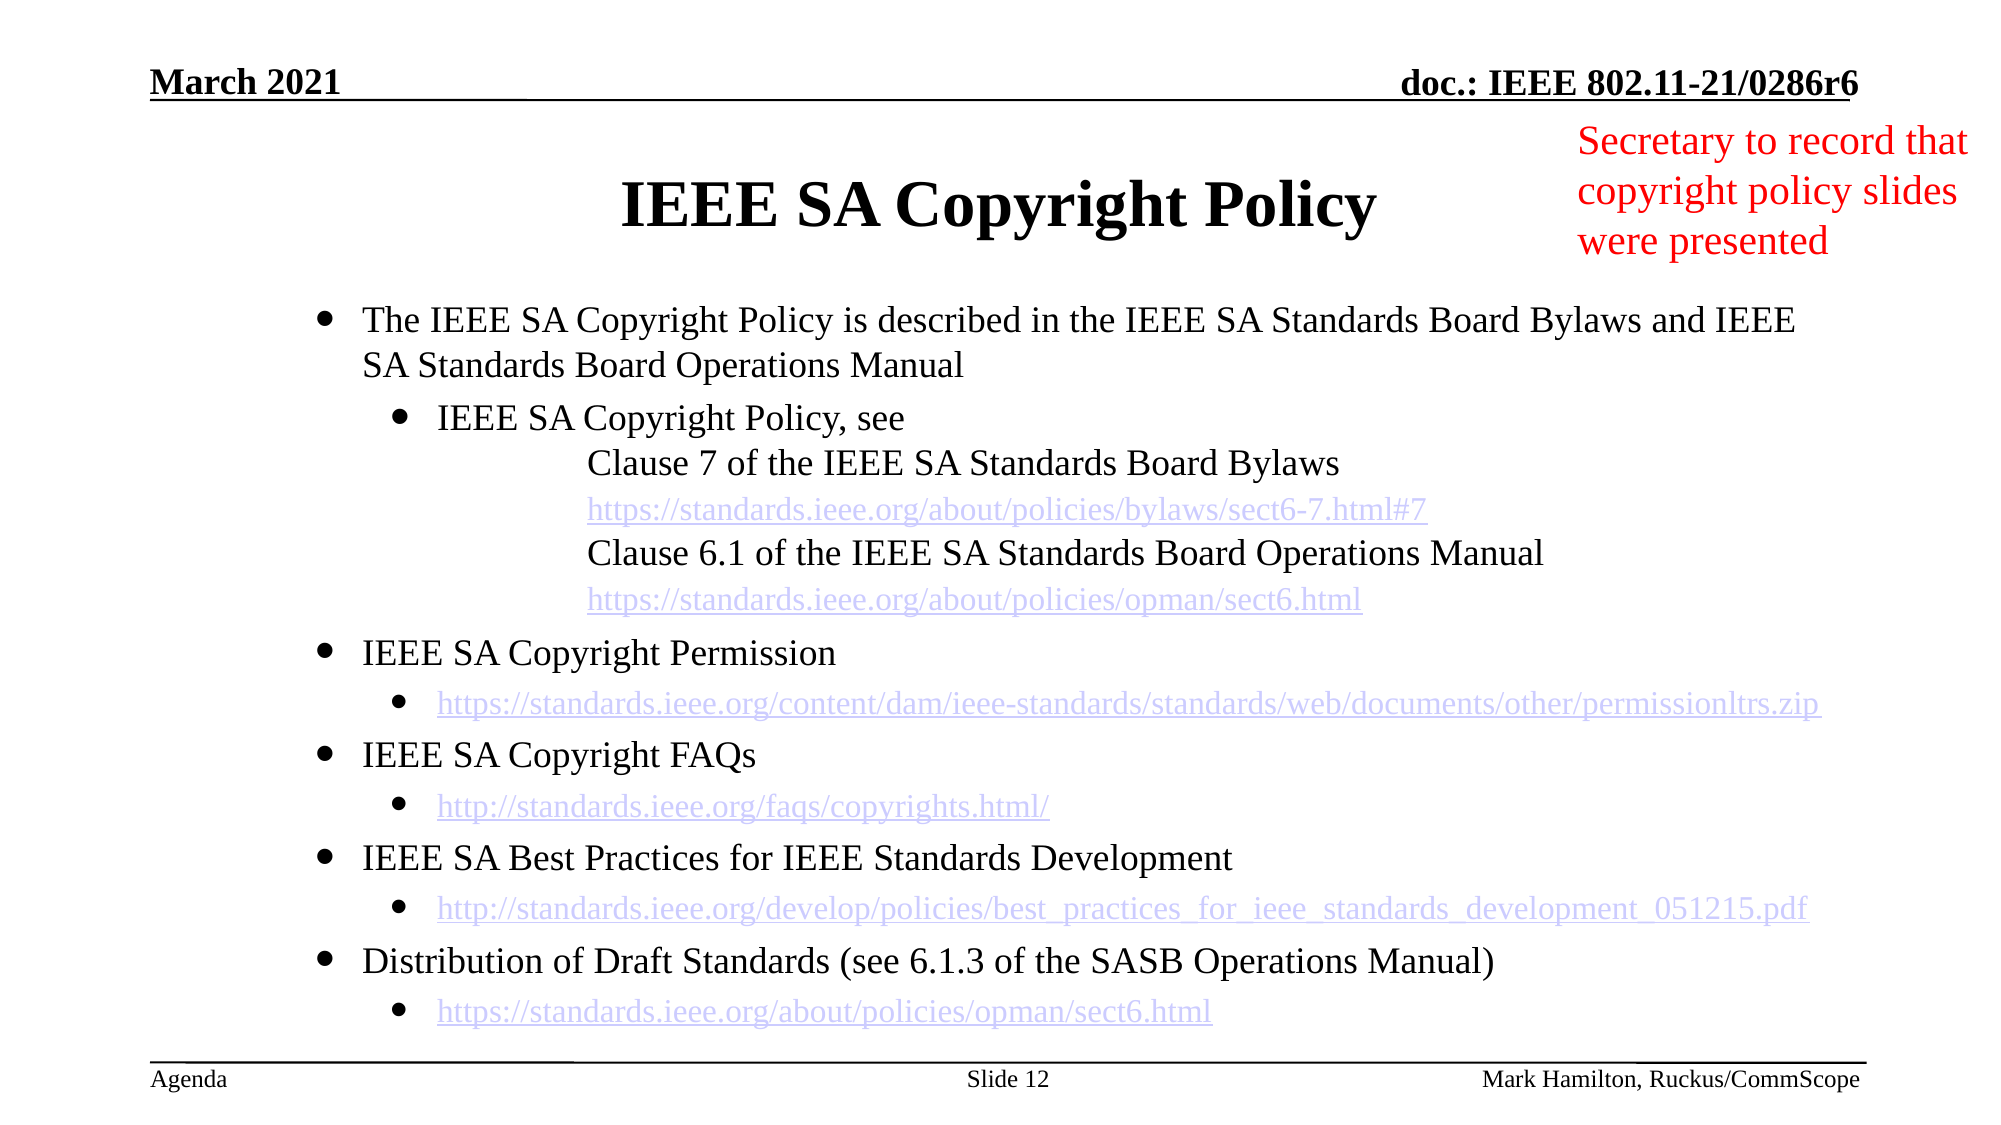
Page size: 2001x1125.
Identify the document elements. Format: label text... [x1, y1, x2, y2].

list The IEEE SA Copyright Policy is described in the IEEE SA Standards Board Bylaws and IEEE SA Standards Board Operations Manual IEEE SA Copyright Policy, see Clause 7 of the IEEE SA Standards Board Bylaws https://standards.ieee.org/about/policies/bylaws/sect6-7.html#7 Clause 6.1 of the IEEE SA Standards Board Operations Manual https://standards.ieee.org/about/policies/opman/sect6.html IEEE SA Copyright Permission https://standards.ieee.org/content/dam/ieee-standards/standards/web/documents/other/permissionltrs.zip IEEE SA Copyright FAQs http://standards.ieee.org/faqs/copyrights.html/ IEEE SA Best Practices for IEEE Standards Development http://standards.ieee.org/develop/policies/best_practices_for_ieee_standards_development_051215.pdf Distribution of Draft Standards (see 6.1.3 of the SASB Operations Manual) https://standards.ieee.org/about/policies/opman/sect6.html [149, 287, 1850, 1063]
text_box Secretary to record that copyright policy slides were presented [1562, 104, 1988, 270]
slide_number Slide 12 [950, 1061, 1067, 1123]
title IEEE SA Copyright Policy [149, 112, 1850, 287]
